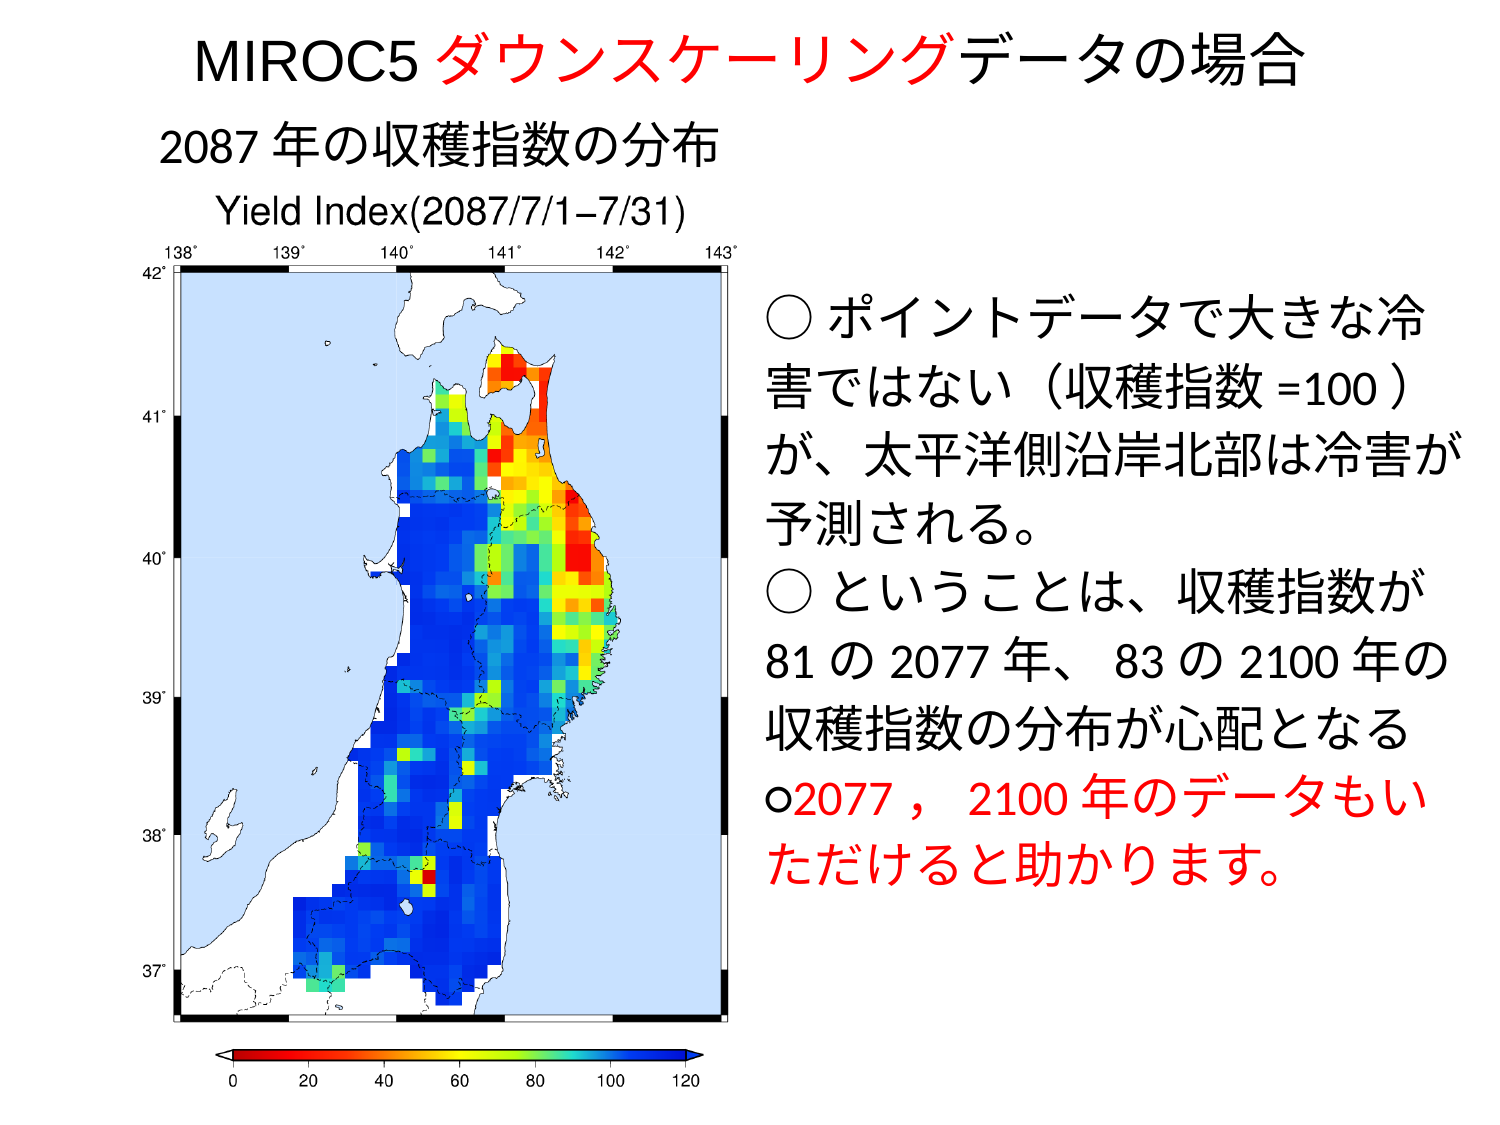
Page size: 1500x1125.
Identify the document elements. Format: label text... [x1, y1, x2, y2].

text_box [76, 105, 808, 1125]
text_box MIROC5ダウンスケーリングデータの場合 [178, 16, 1322, 101]
text_box ○ポイントデータで大きな冷害ではない（収穫指数=100）が、太平洋側沿岸北部は冷害が予測される。 ○ということは、収穫指数が81の2077年、83の2100年の収穫指数の分布が心配となる ○2077，2100年のデータもいただけると助かります。 [812, 271, 1489, 902]
